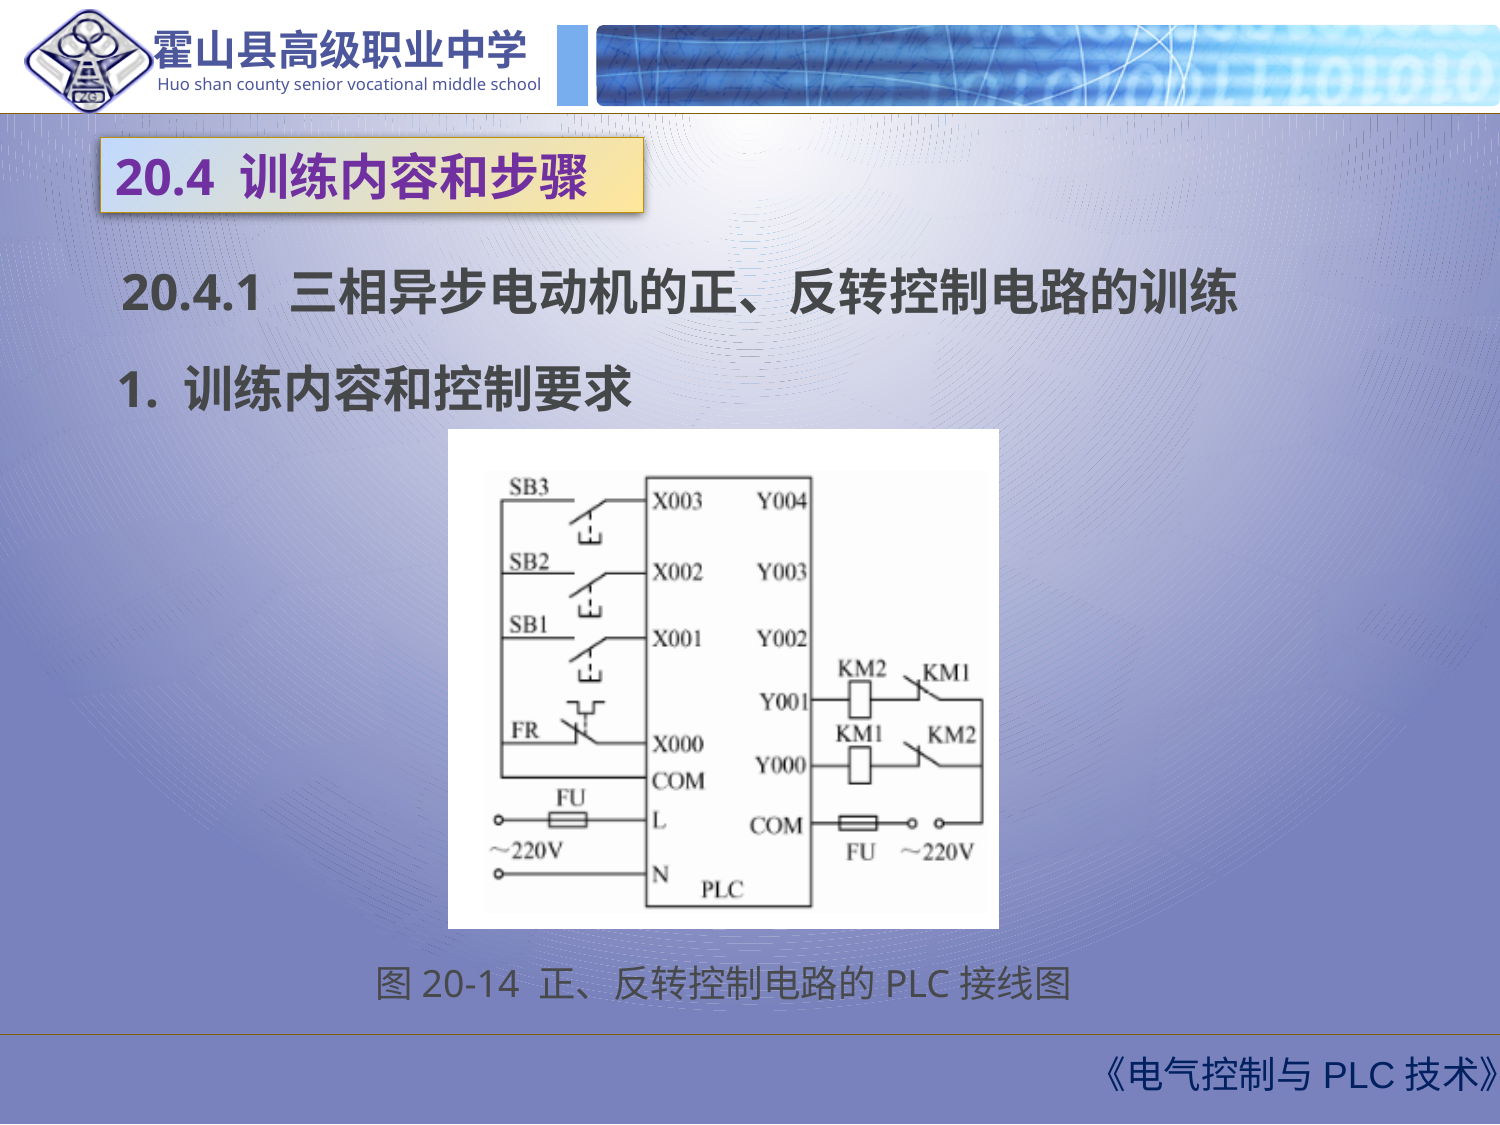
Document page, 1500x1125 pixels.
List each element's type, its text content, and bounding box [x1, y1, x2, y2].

text_box 1. 训练内容和控制要求 [101, 349, 649, 425]
text_box 图20-14 正、反转控制电路的PLC接线图 [360, 952, 1087, 1012]
text_box 20.4.1 三相异步电动机的正、反转控制电路的训练 [106, 253, 1254, 328]
picture [596, 24, 1500, 107]
picture [447, 429, 999, 929]
picture [24, 8, 154, 114]
text_box 20.4 训练内容和步骤 [100, 137, 644, 213]
